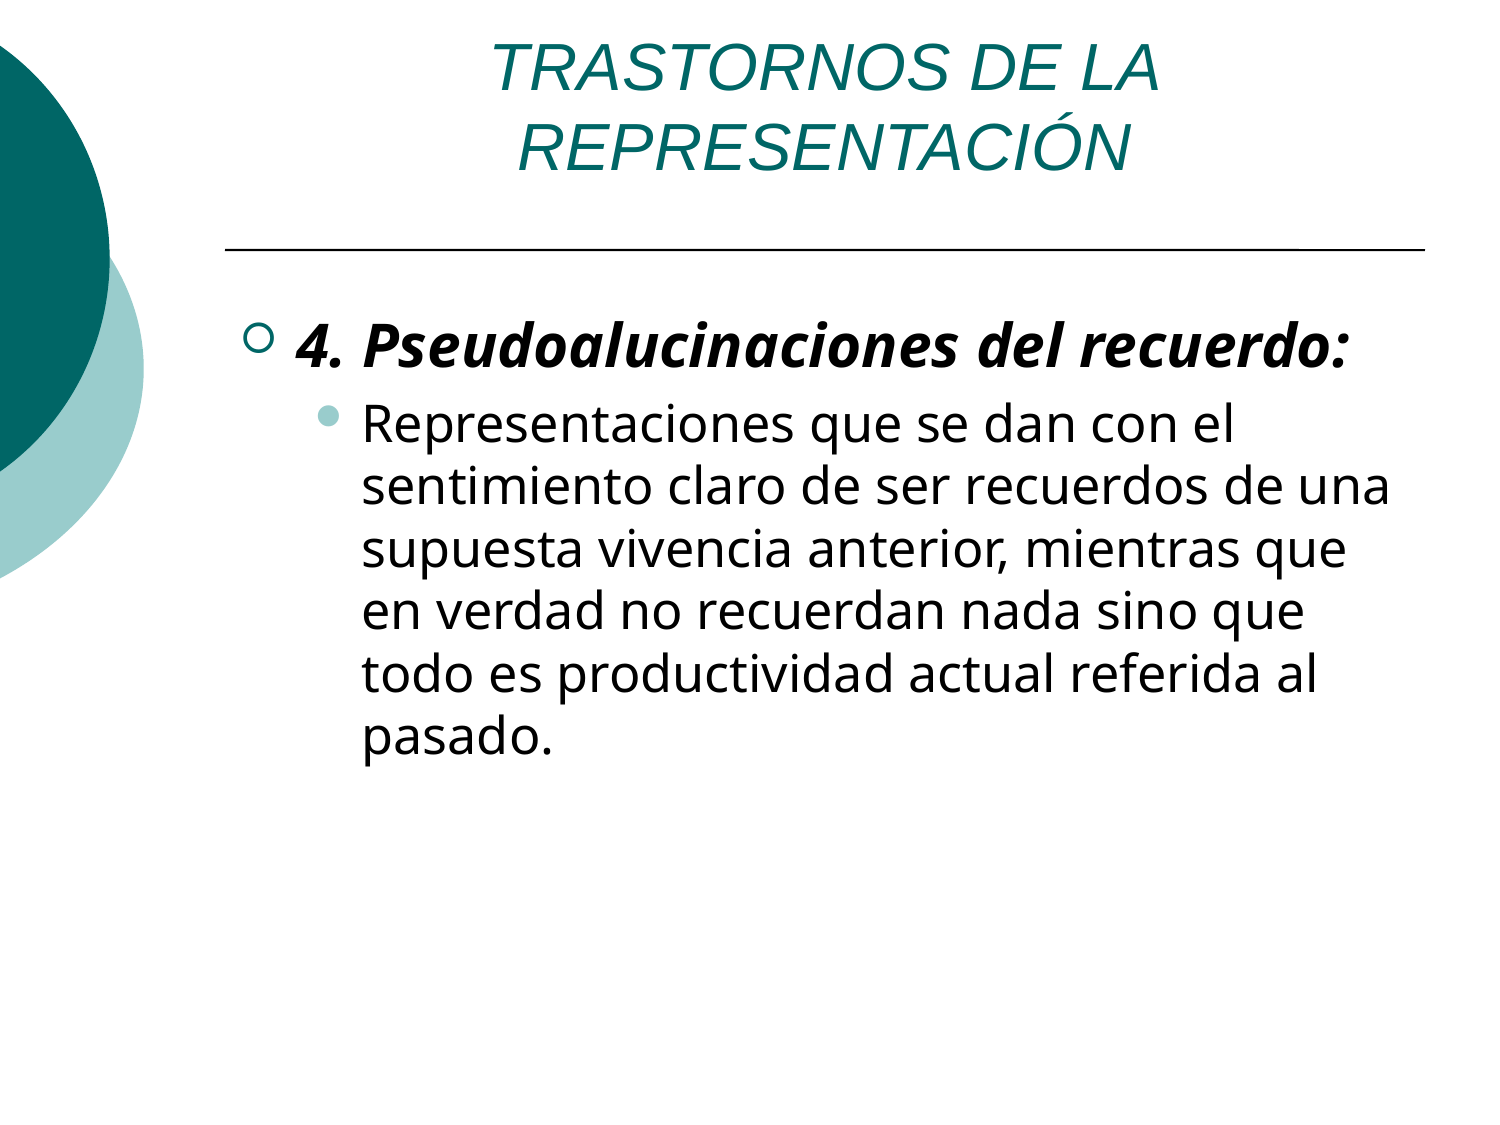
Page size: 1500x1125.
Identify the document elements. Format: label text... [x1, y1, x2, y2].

list 4. Pseudoalucinaciones del recuerdo: Representaciones que se dan con el sentimiento claro de ser recuerdos de una supuesta vivencia anterior, mientras que en verdad no recuerdan nada sino que todo es productividad actual referida al pasado. [224, 299, 1425, 975]
title TRASTORNOS DE LA REPRESENTACIÓN [224, 49, 1425, 238]
